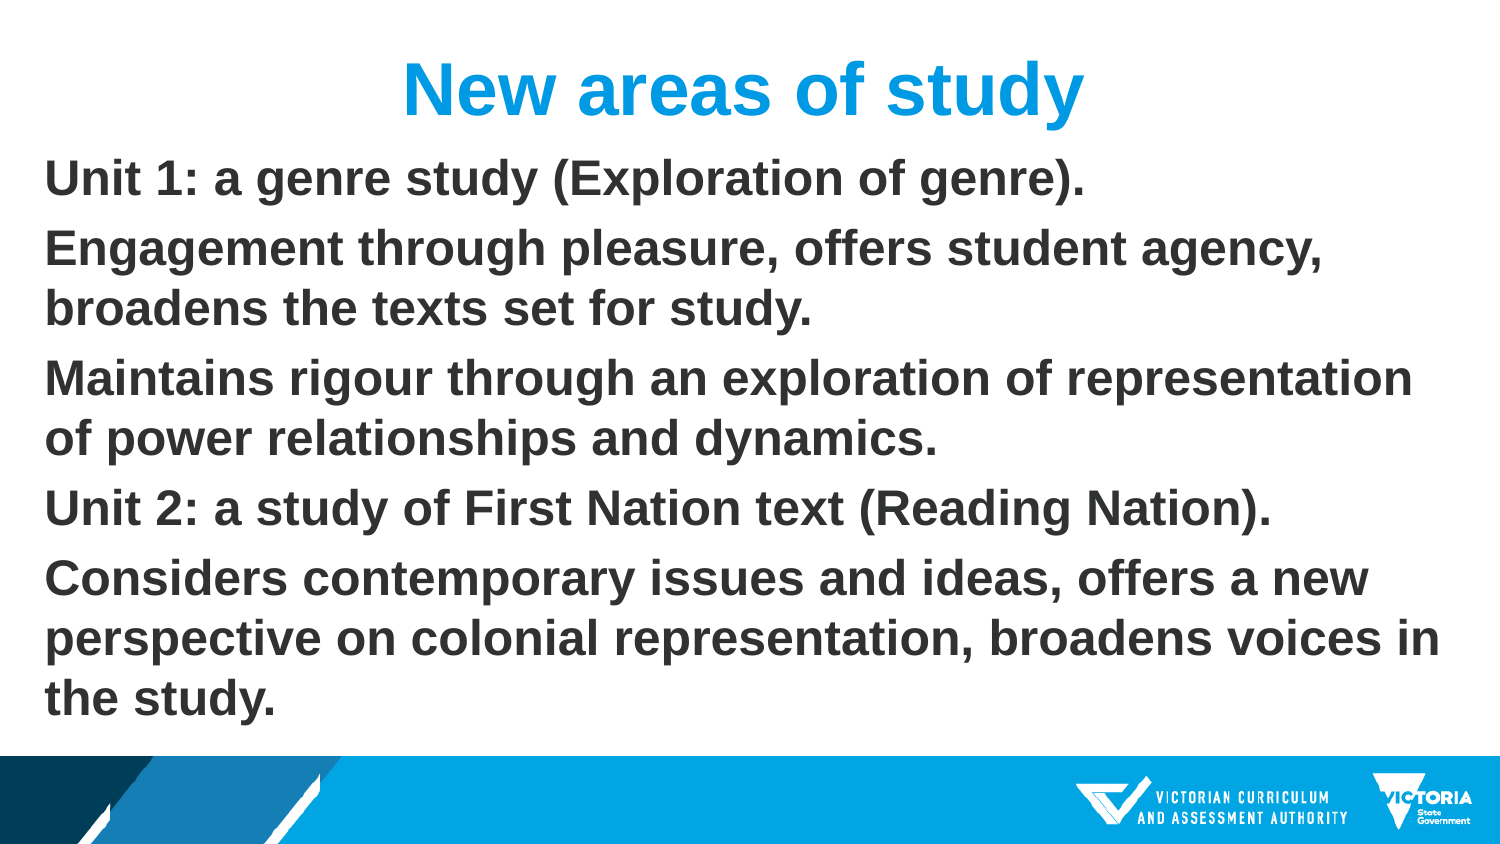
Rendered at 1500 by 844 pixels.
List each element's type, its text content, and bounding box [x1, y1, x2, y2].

picture [1302, 792, 1306, 803]
picture [1249, 812, 1254, 823]
picture [1190, 792, 1194, 802]
picture [1201, 812, 1205, 823]
title New areas of study [29, 20, 1459, 138]
picture [1281, 812, 1286, 823]
picture [1308, 814, 1313, 823]
picture [1268, 792, 1272, 802]
picture [1320, 792, 1327, 802]
picture [1224, 792, 1229, 802]
picture [1240, 812, 1244, 823]
picture [1229, 813, 1235, 823]
picture [1199, 792, 1204, 803]
picture [1149, 813, 1153, 823]
picture [0, 0, 1500, 844]
picture [1299, 812, 1303, 823]
picture [1214, 792, 1219, 802]
picture [1426, 792, 1452, 804]
picture [1318, 812, 1322, 823]
picture [1258, 812, 1262, 823]
picture [1077, 777, 1150, 824]
list Unit 1: a genre study (Exploration of genre). Engagement through pleasure, offers student agency, broadens the texts set for study. Maintains rigour through an exploration of representation of power relationships and dynamics. Unit 2: a study of First Nation text (Reading Nation). Considers contemporary issues and ideas, offers a new perspective on colonial representation, broadens voices in the study. [29, 138, 1459, 732]
picture [1460, 793, 1471, 803]
picture [1374, 774, 1425, 828]
